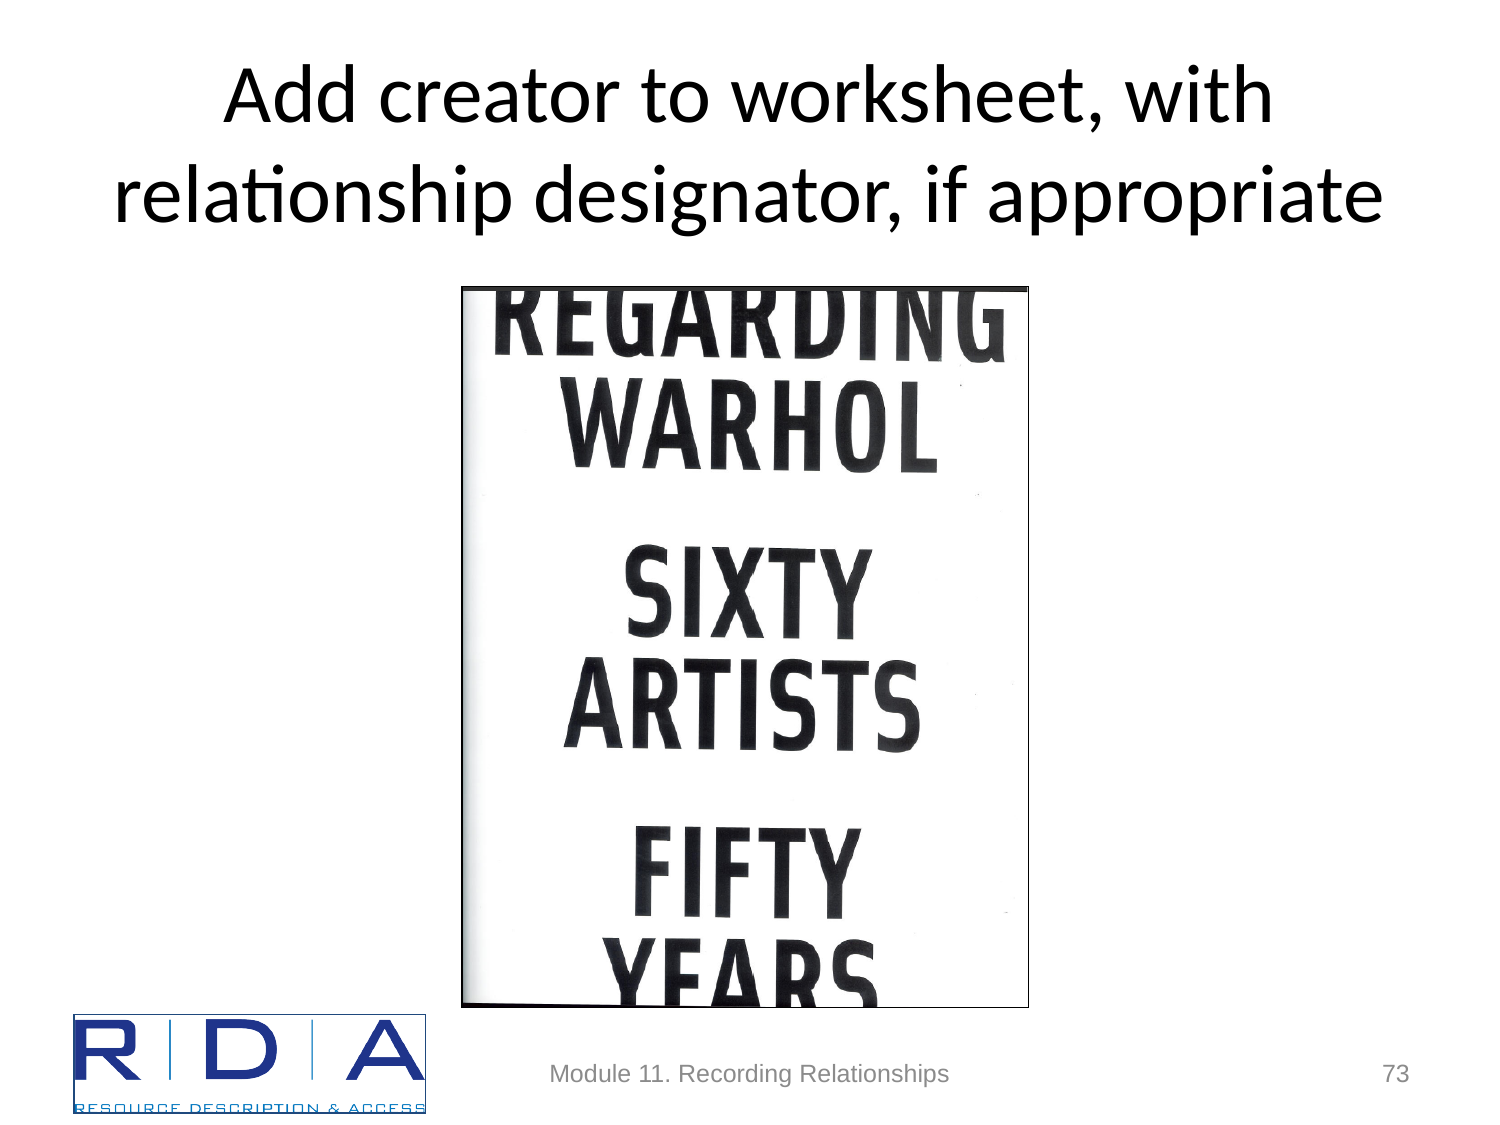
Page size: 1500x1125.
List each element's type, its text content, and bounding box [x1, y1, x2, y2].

title Add creator to worksheet, with relationship designator, if appropriate [75, 45, 1425, 233]
footer Module 11. Recording Relationships [512, 1042, 988, 1103]
slide_number 73 [1074, 1042, 1425, 1103]
picture [462, 287, 1028, 1007]
picture [75, 1015, 425, 1112]
